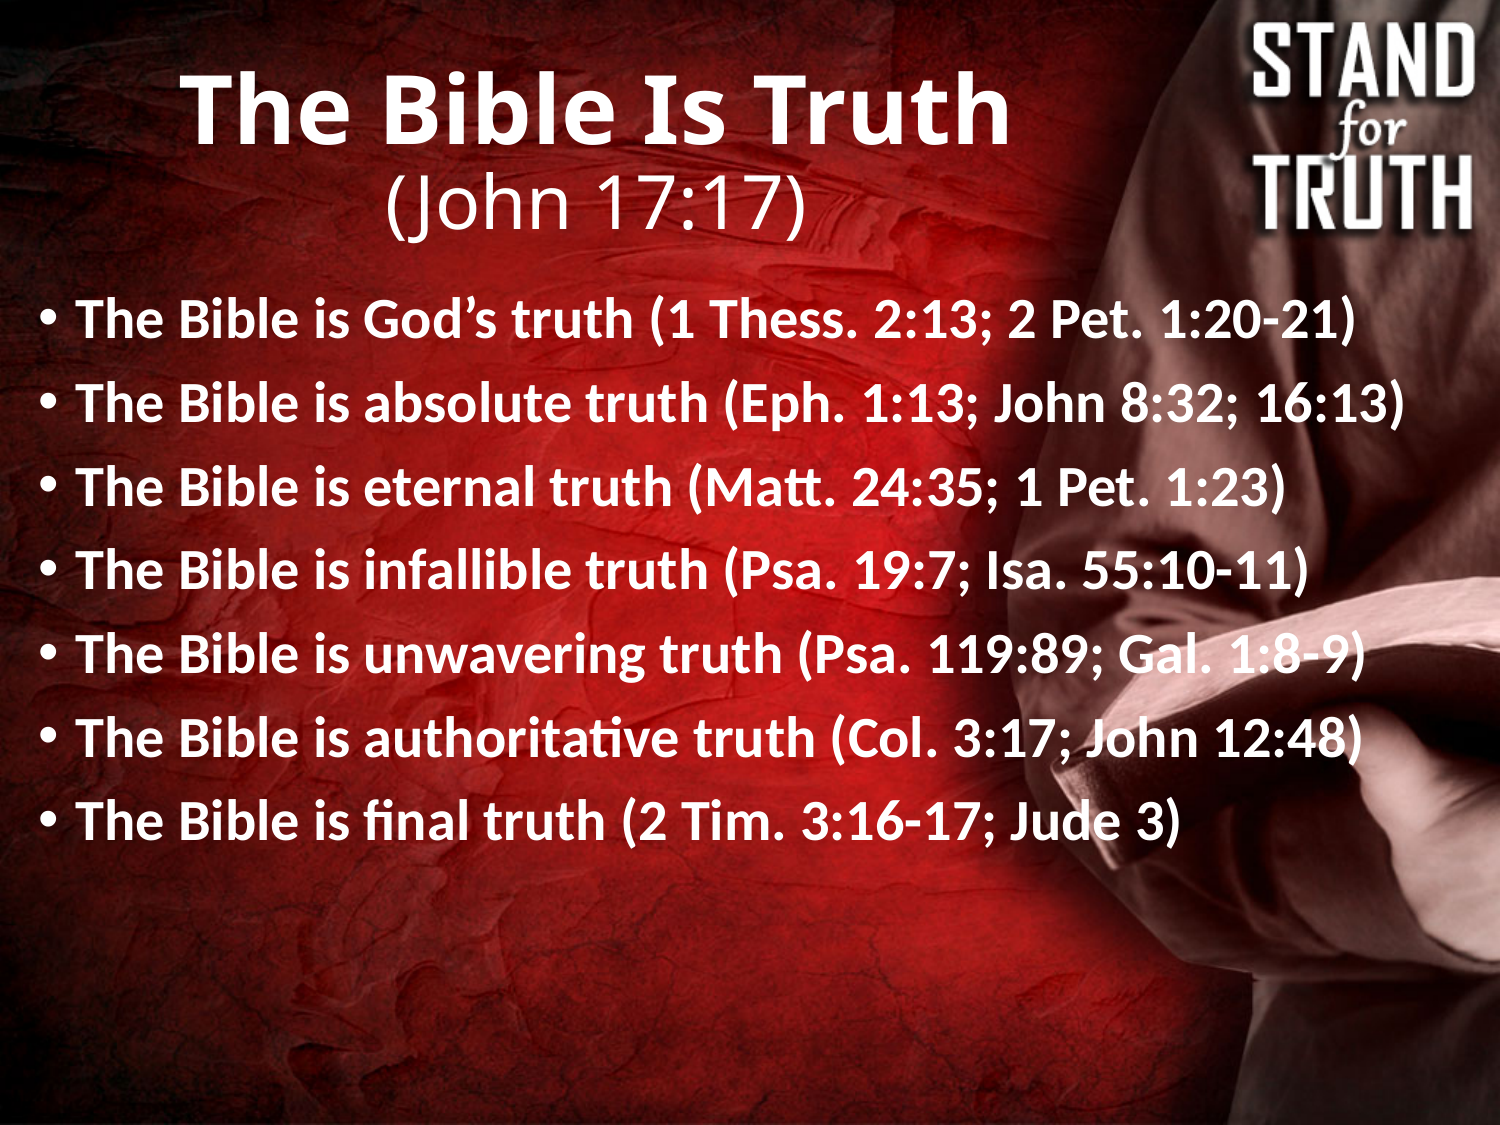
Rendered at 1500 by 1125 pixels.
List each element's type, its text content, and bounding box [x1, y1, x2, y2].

title The Bible Is Truth (John 17:17) [10, 32, 1183, 276]
picture [0, 0, 1500, 1125]
list The Bible is God’s truth (1 Thess. 2:13; 2 Pet. 1:20-21) The Bible is absolute truth (Eph. 1:13; John 8:32; 16:13) The Bible is eternal truth (Matt. 24:35; 1 Pet. 1:23) The Bible is infallible truth (Psa. 19:7; Isa. 55:10-11) The Bible is unwavering truth (Psa. 119:89; Gal. 1:8-9) The Bible is authoritative truth (Col. 3:17; John 12:48) The Bible is final truth (2 Tim. 3:16-17; Jude 3) [23, 280, 1500, 1125]
